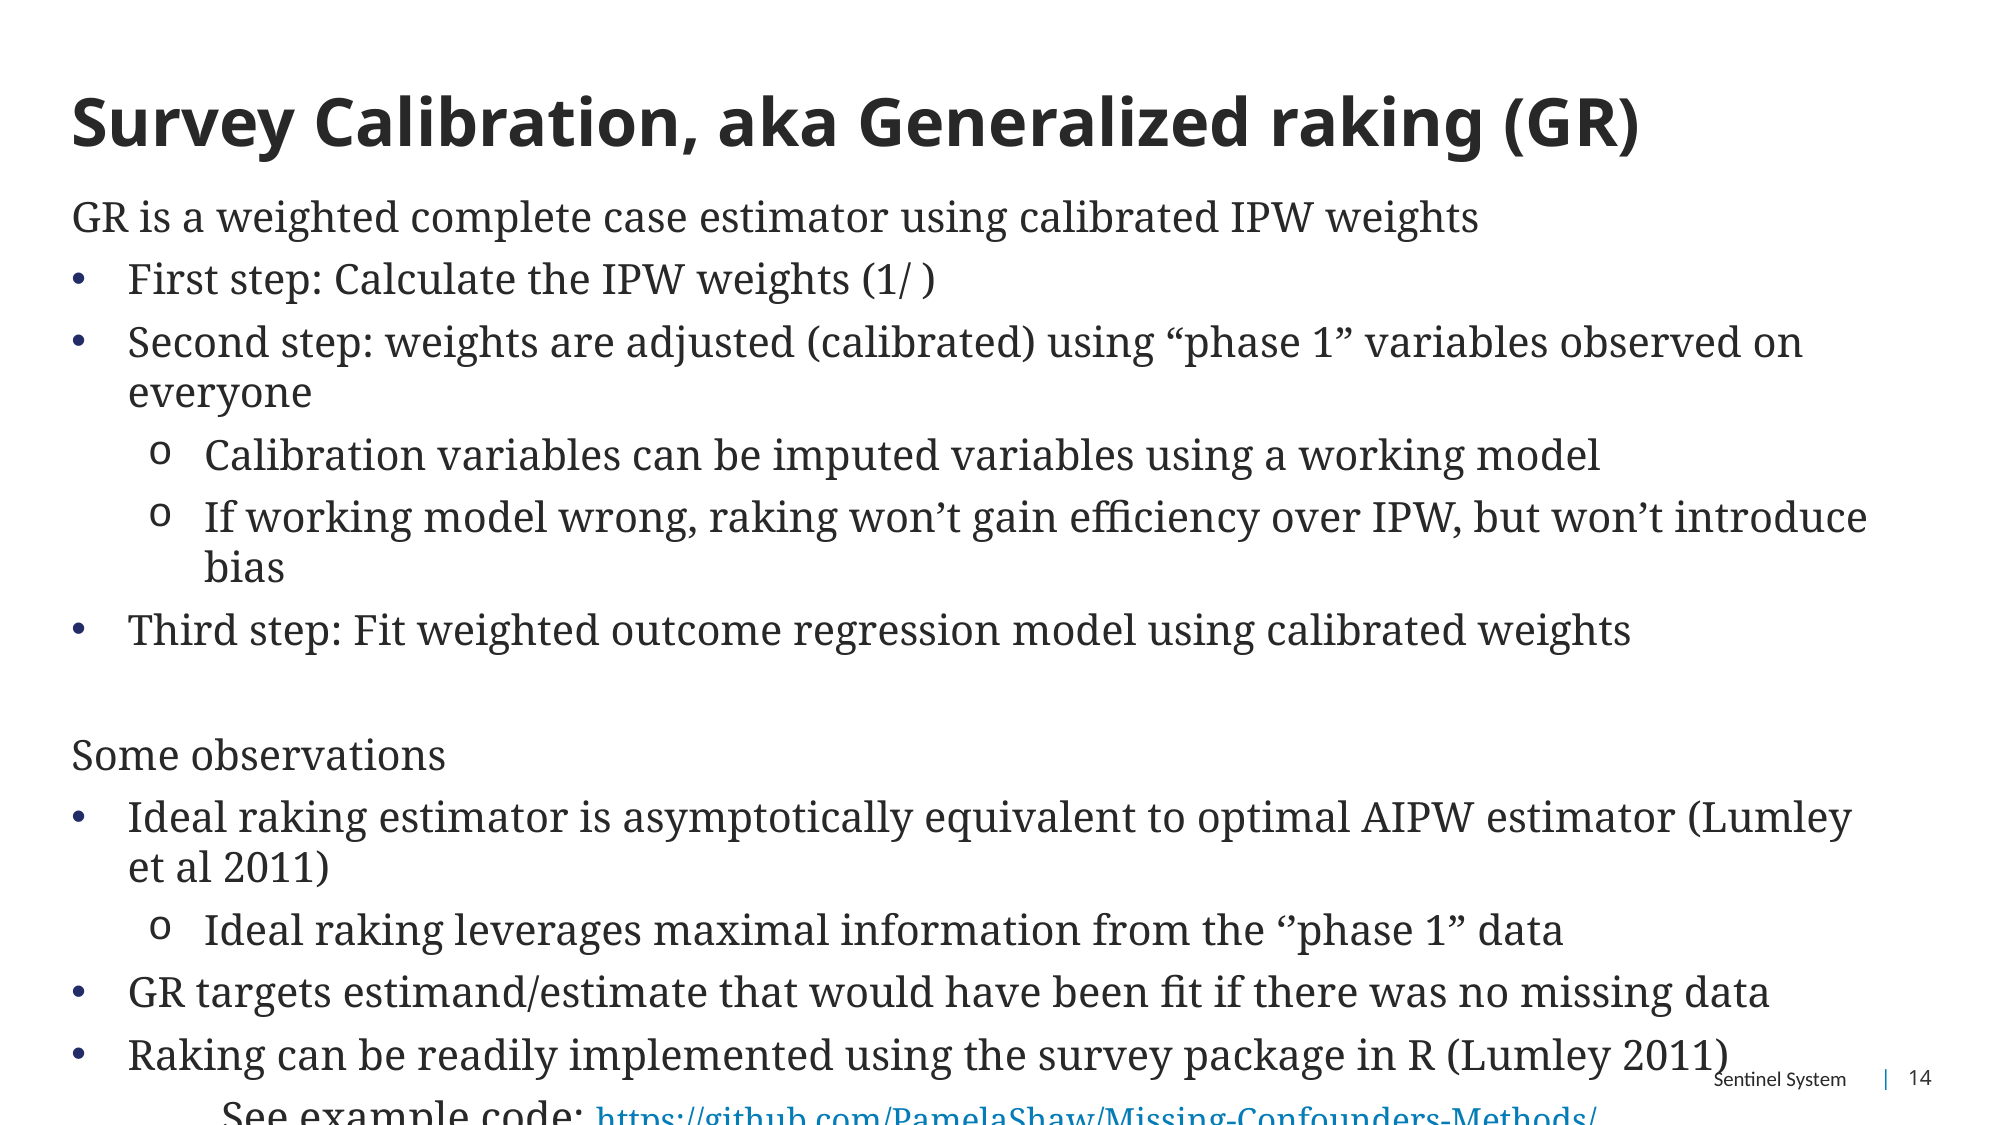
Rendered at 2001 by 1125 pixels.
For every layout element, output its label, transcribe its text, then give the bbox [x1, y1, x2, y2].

title Survey Calibration, aka Generalized raking (GR) [71, 59, 1732, 161]
